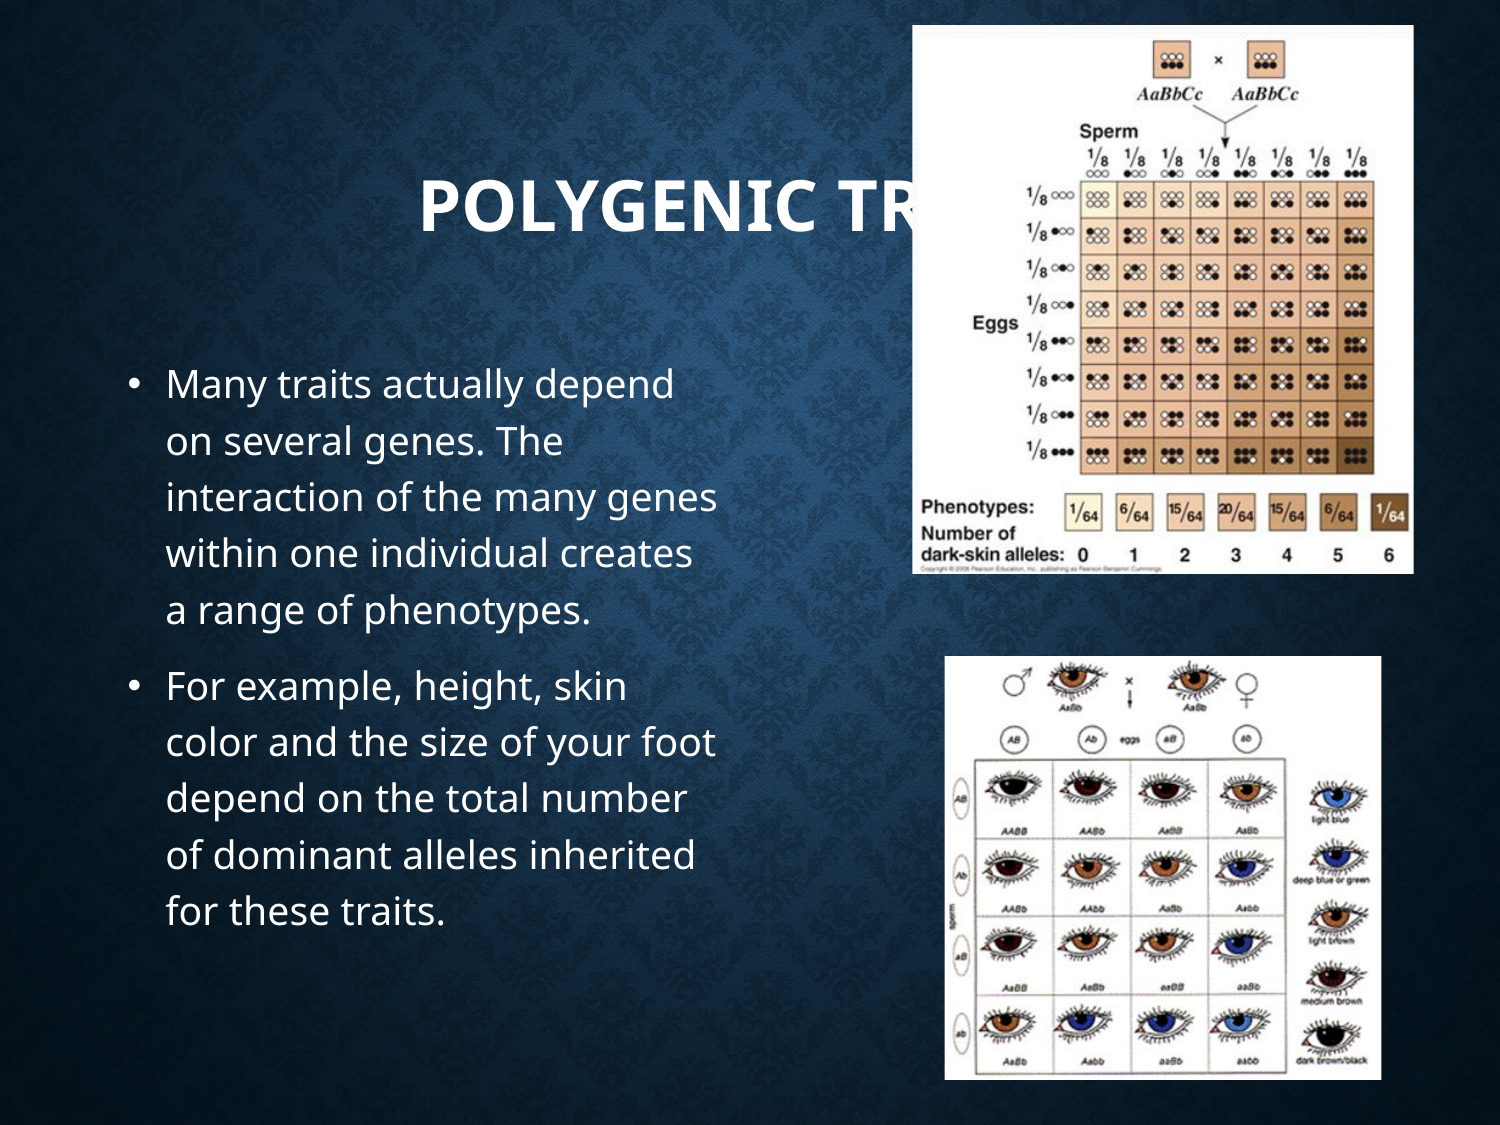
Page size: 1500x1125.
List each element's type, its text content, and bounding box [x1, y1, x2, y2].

picture [944, 655, 1383, 1081]
list Many traits actually depend on several genes. The interaction of the many genes within one individual creates a range of phenotypes. For example, height, skin color and the size of your foot depend on the total number of dominant alleles inherited for these traits. [112, 342, 741, 950]
title Polygenic Traits [112, 99, 905, 318]
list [911, 24, 1415, 575]
